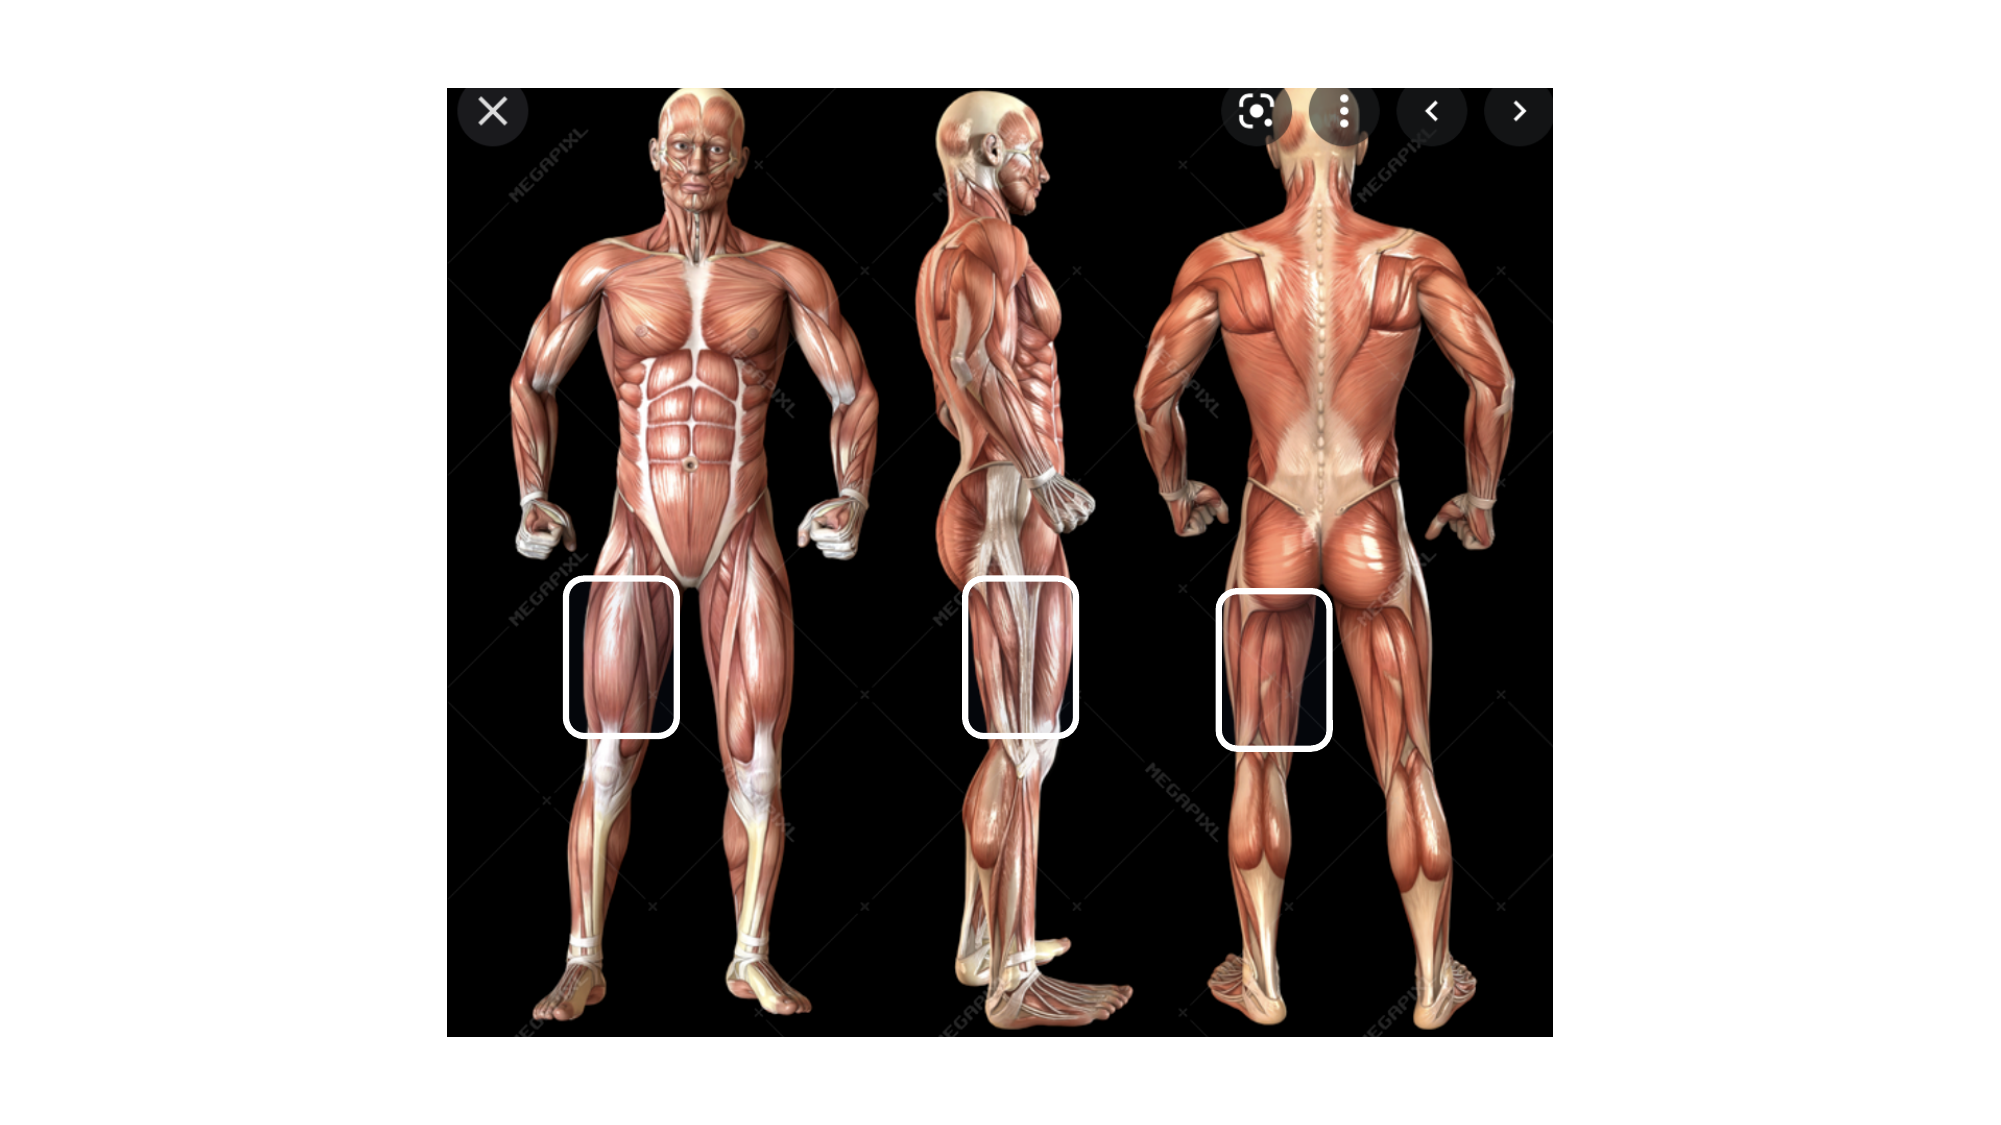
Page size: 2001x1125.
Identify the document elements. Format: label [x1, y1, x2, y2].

picture [447, 88, 1553, 1037]
